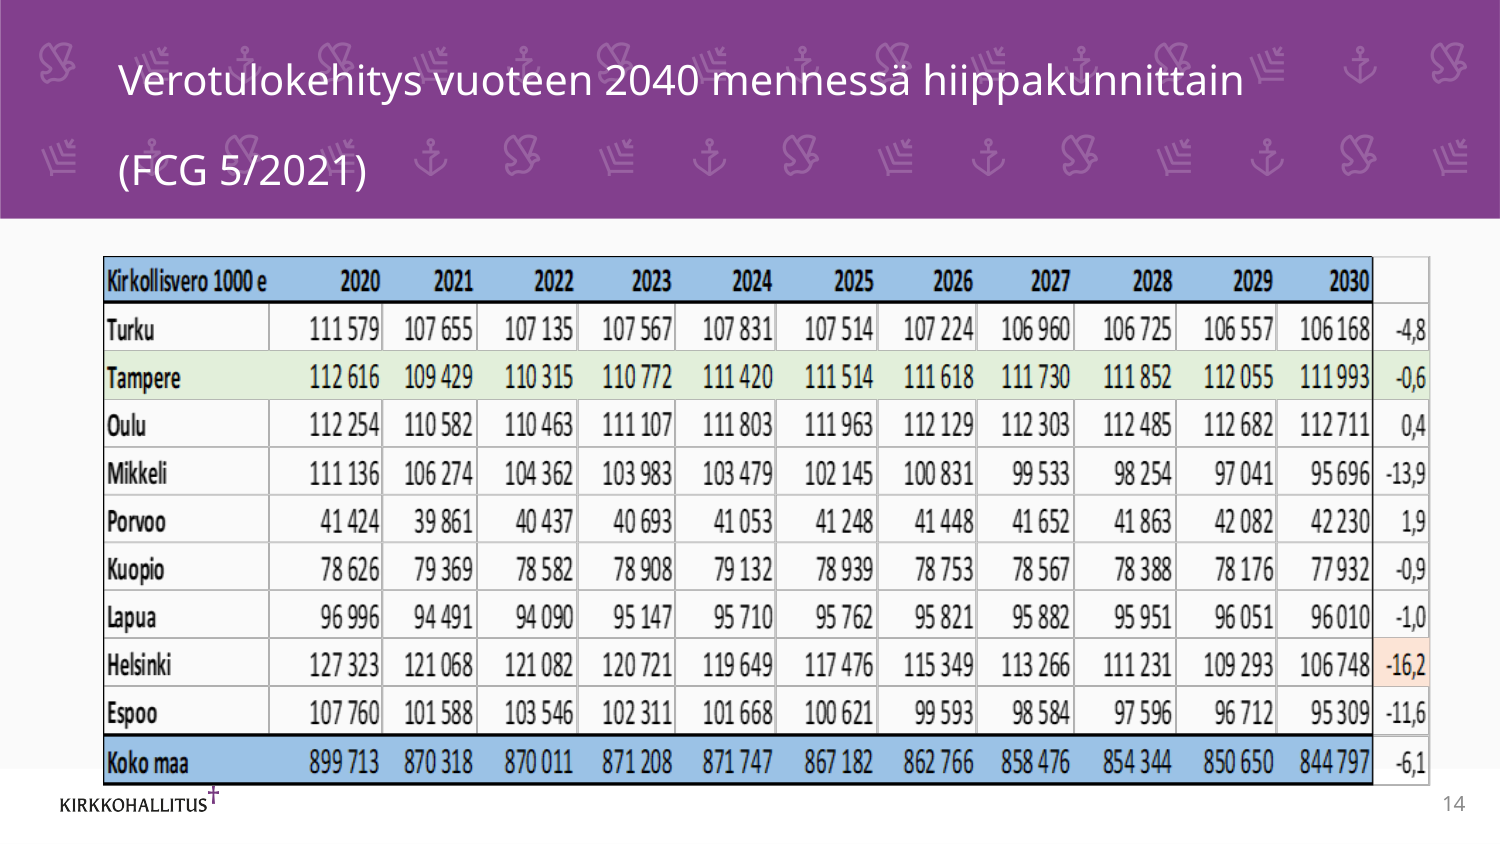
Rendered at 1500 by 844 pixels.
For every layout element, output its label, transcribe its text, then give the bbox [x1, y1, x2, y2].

picture [60, 256, 1433, 812]
picture [0, 0, 1500, 219]
title Verotulokehitys vuoteen 2040 mennessä hiippakunnittain (FCG 5/2021) [103, 44, 1397, 208]
slide_number 14 [1143, 782, 1481, 828]
